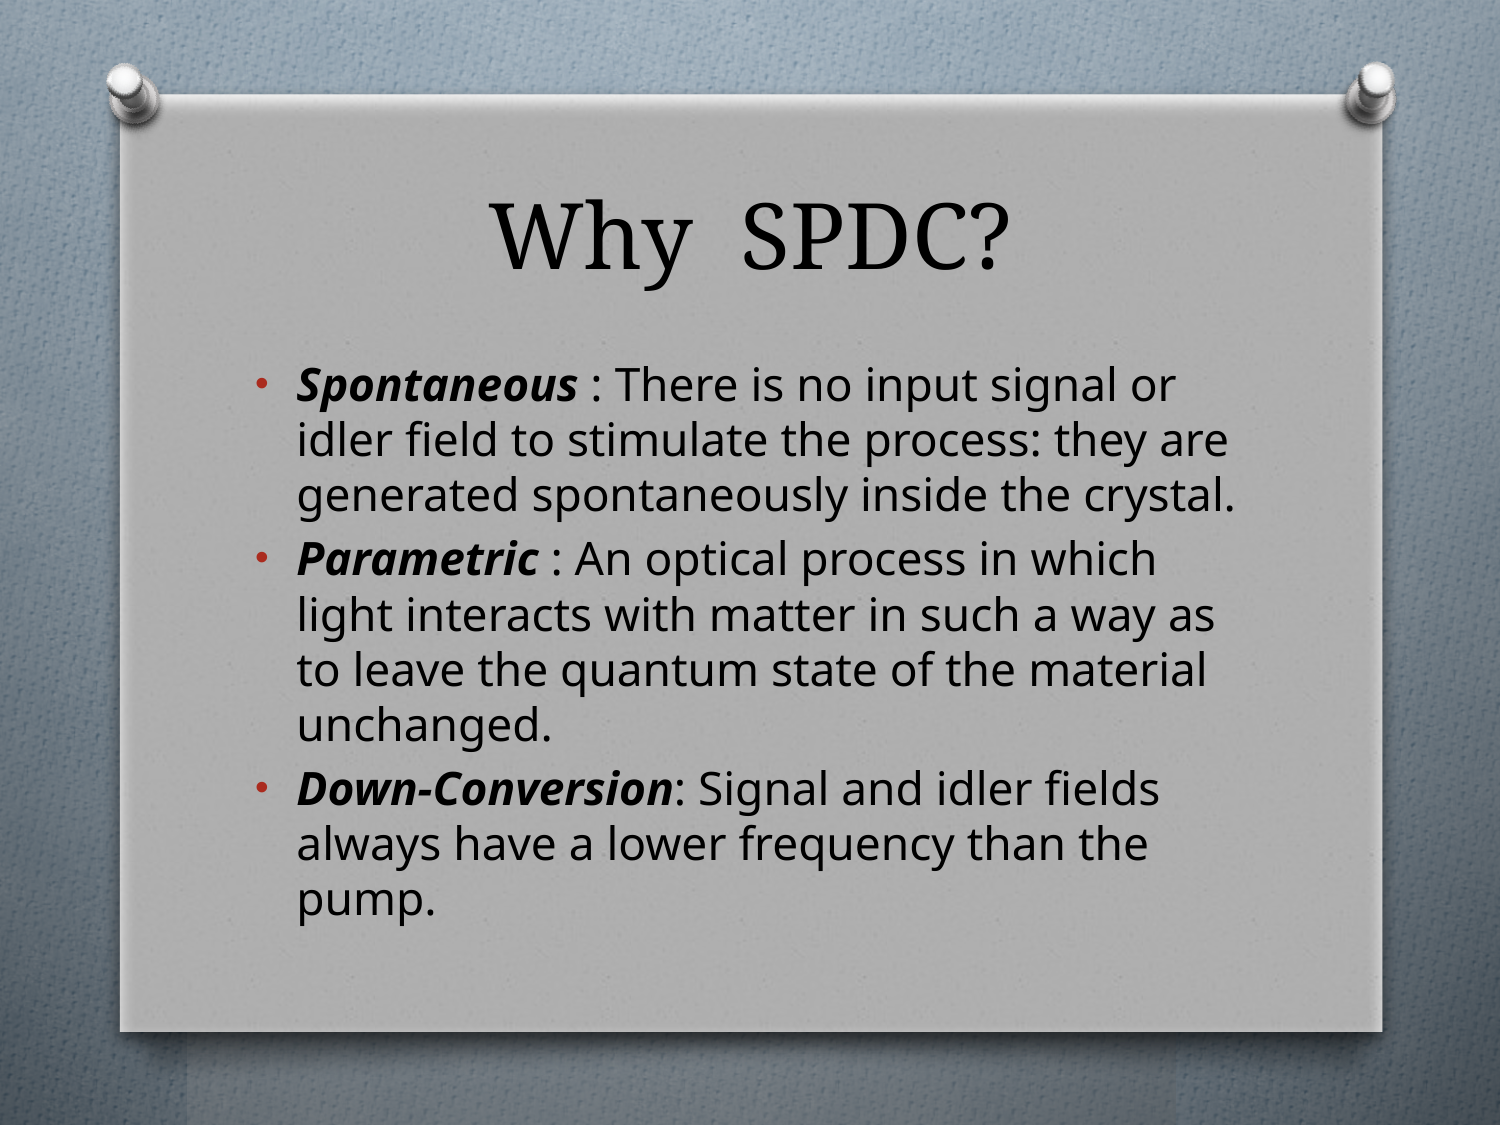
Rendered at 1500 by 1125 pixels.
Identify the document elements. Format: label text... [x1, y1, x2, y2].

list Spontaneous : There is no input signal or idler field to stimulate the process: they are generated spontaneously inside the crystal. Parametric : An optical process in which light interacts with matter in such a way as to leave the quantum state of the material unchanged. Down-Conversion: Signal and idler fields always have a lower frequency than the pump. [240, 347, 1257, 939]
picture [1317, 35, 1439, 156]
picture [75, 29, 198, 153]
title Why SPDC? [179, 134, 1323, 332]
